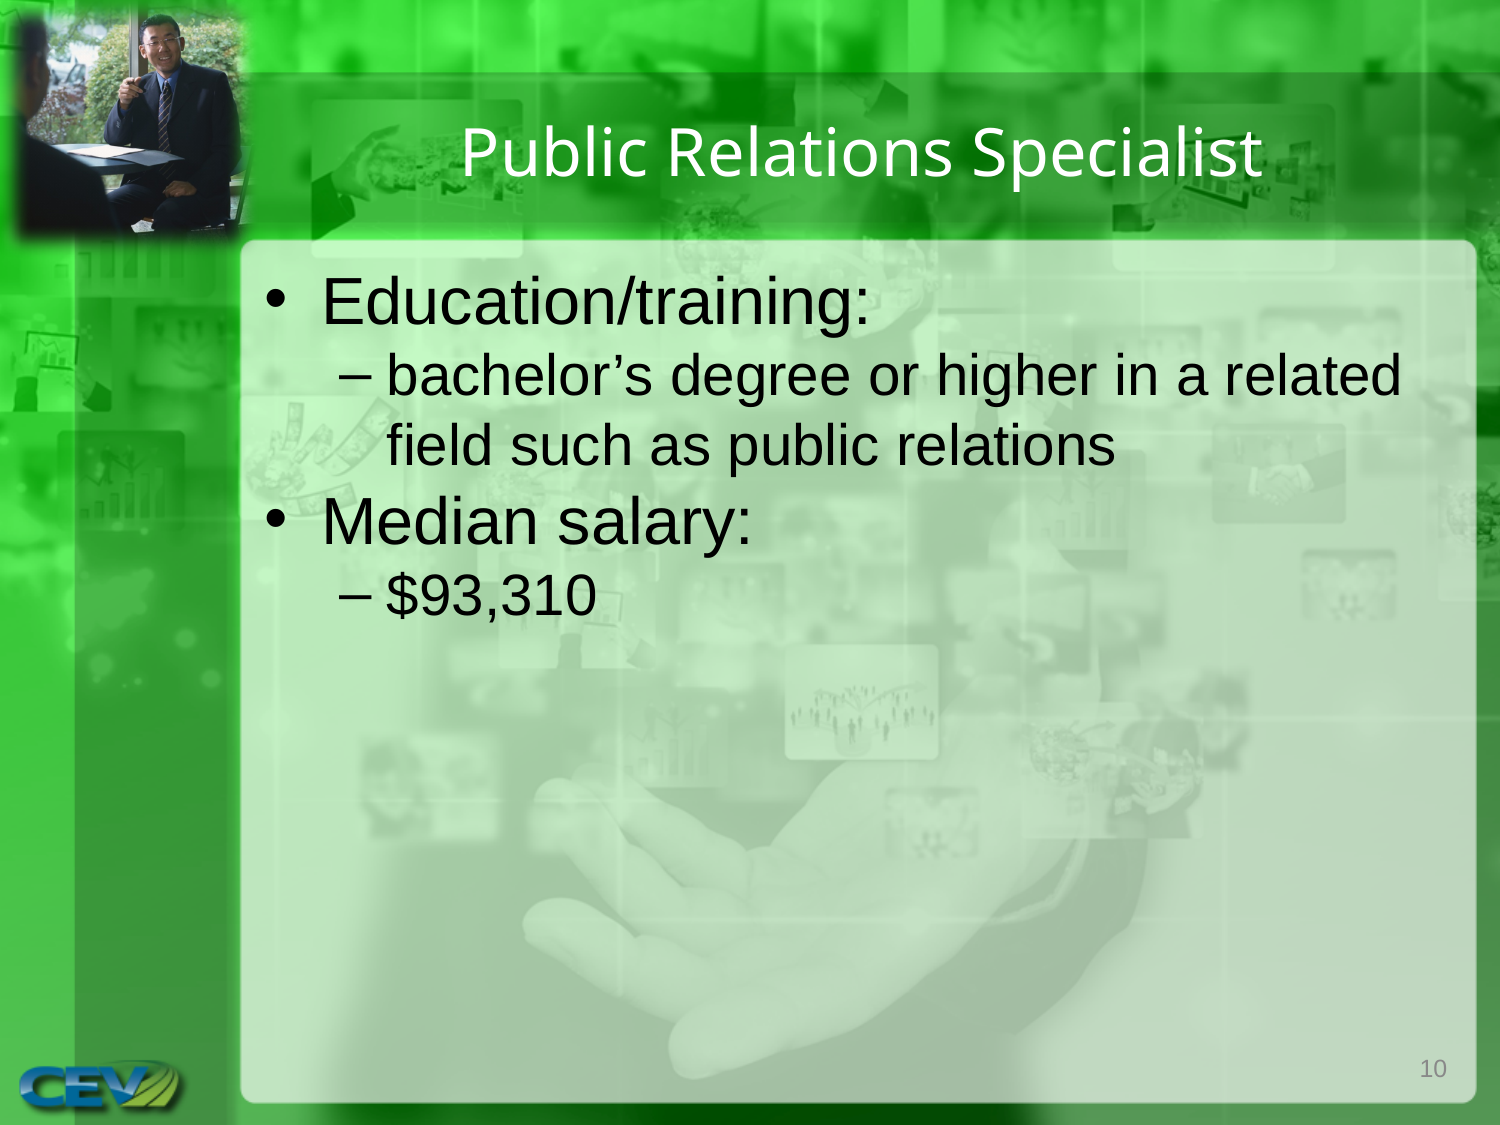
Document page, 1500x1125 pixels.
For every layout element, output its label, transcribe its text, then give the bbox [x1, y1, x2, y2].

slide_number 10 [1112, 1037, 1463, 1098]
title Public Relations Specialist [263, 75, 1500, 225]
picture [0, 0, 1500, 1125]
list Education/training: bachelor’s degree or higher in a related field such as public relations Median salary: $93,310 [249, 249, 1463, 1038]
